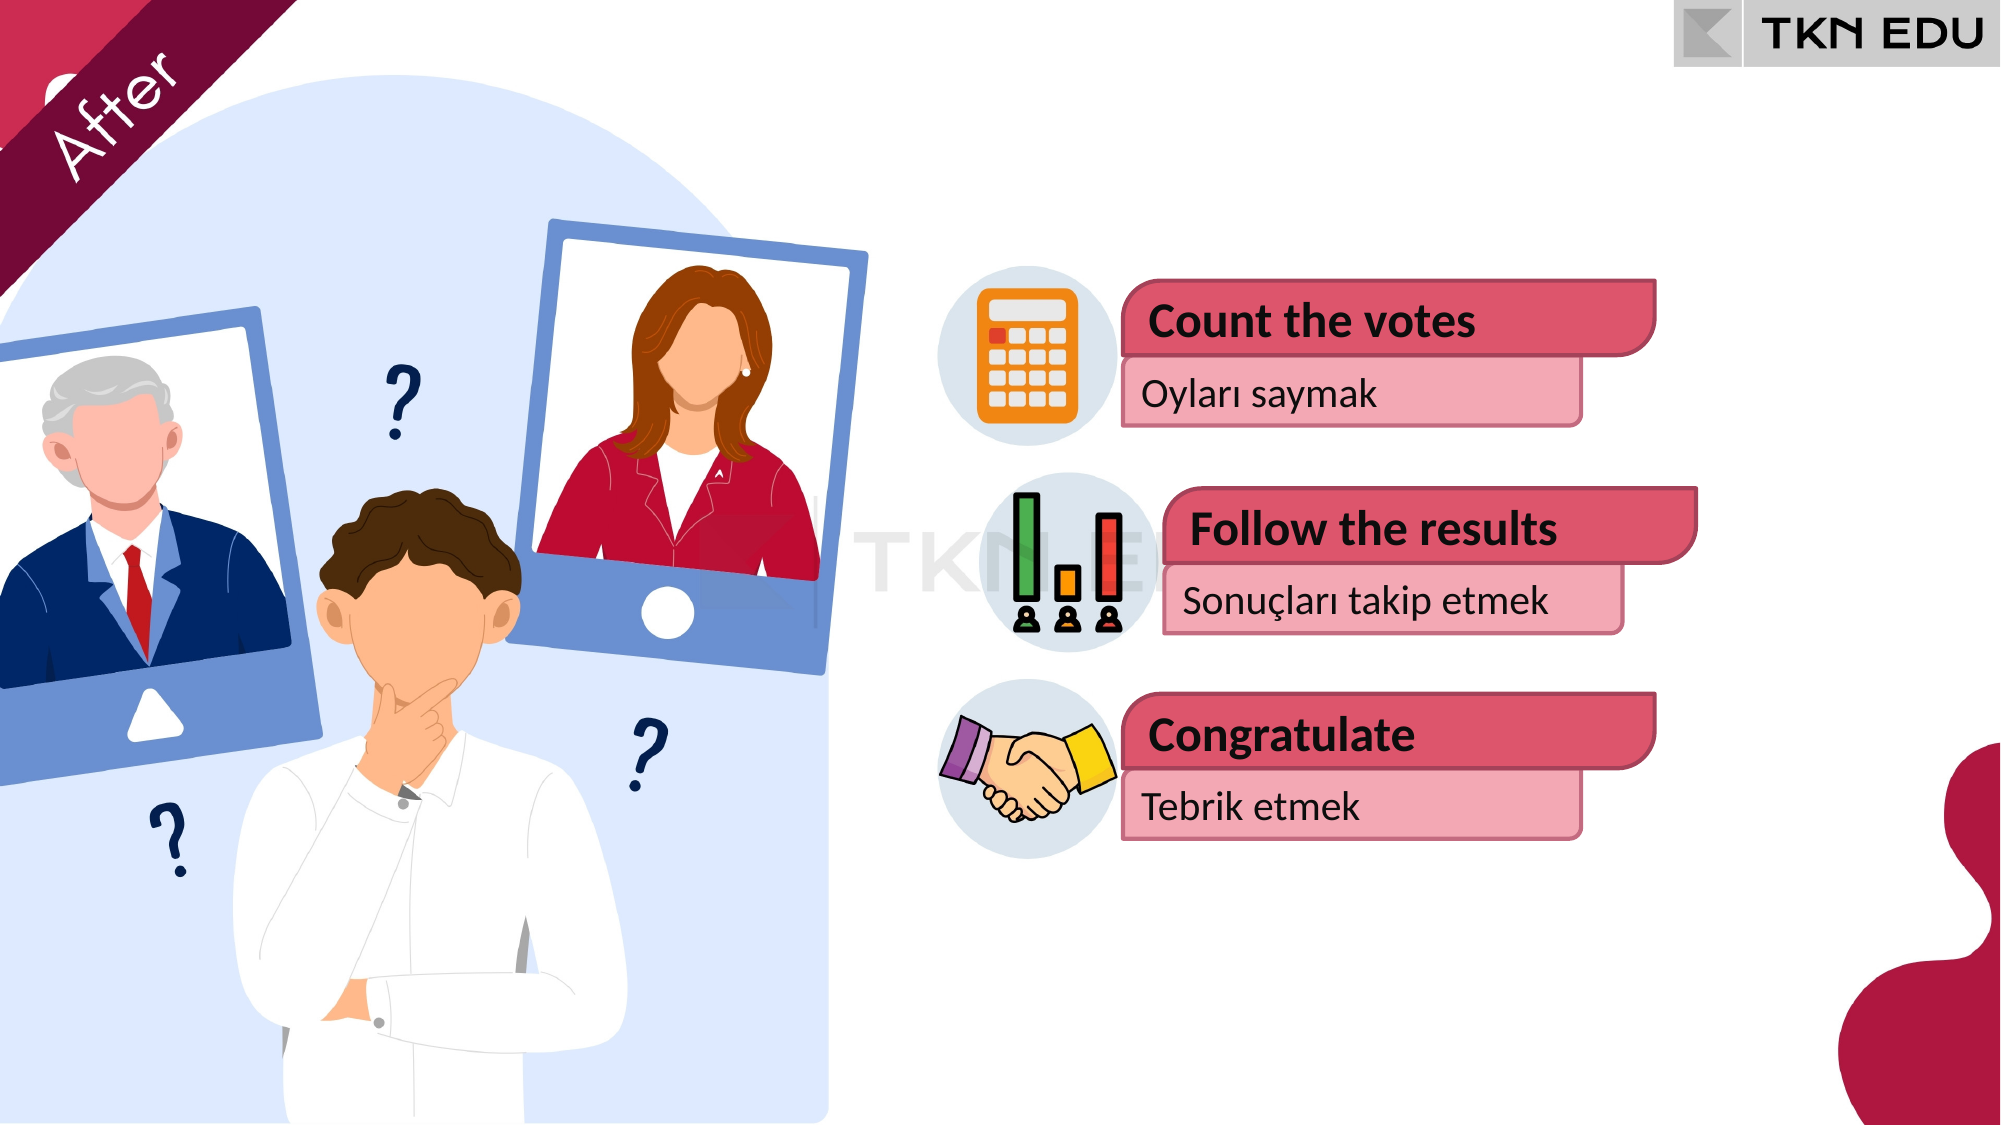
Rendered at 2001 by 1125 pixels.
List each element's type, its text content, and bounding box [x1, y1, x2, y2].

text_box Sonuçları takip etmek [1164, 563, 1623, 634]
picture [0, 0, 2001, 1125]
text_box Tebrik etmek [1122, 769, 1582, 839]
text_box Follow the results [1164, 488, 1697, 563]
text_box Congratulate [1122, 693, 1655, 769]
text_box Oyları saymak [1122, 356, 1582, 426]
text_box Count the votes [1122, 280, 1655, 356]
